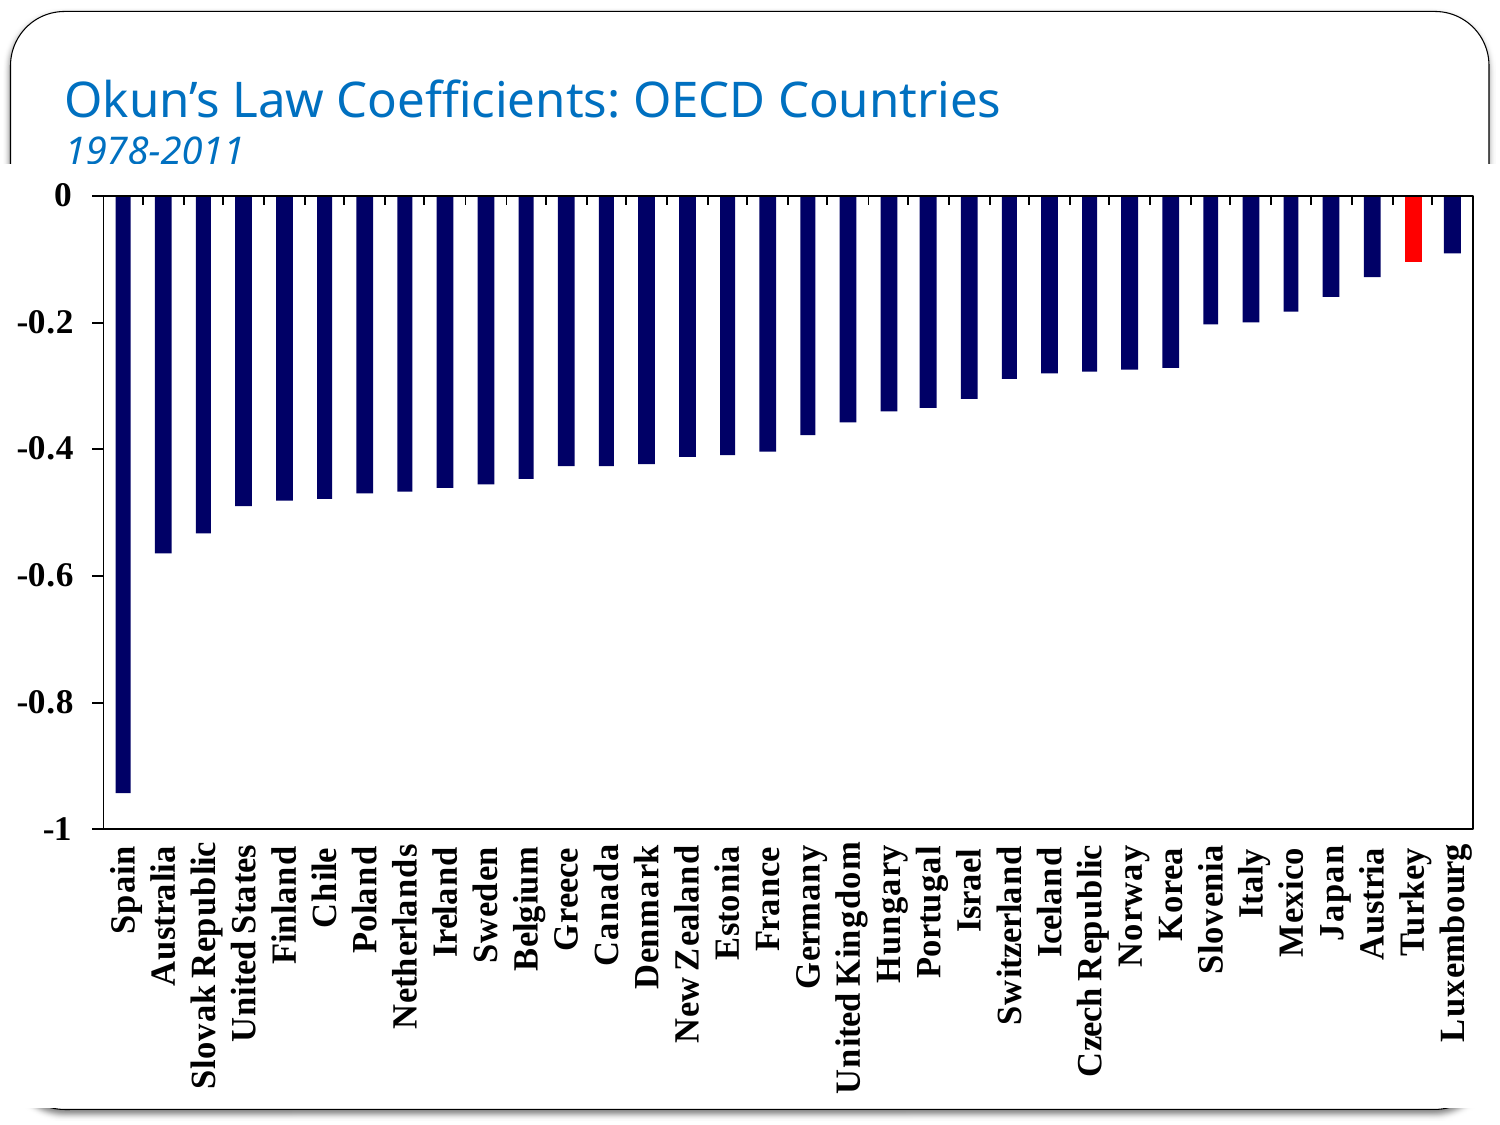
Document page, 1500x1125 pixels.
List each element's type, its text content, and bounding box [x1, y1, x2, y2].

picture [0, 162, 1500, 1108]
title Okun’s Law Coefficients: OECD Countries 1978-2011 [50, 0, 1500, 162]
